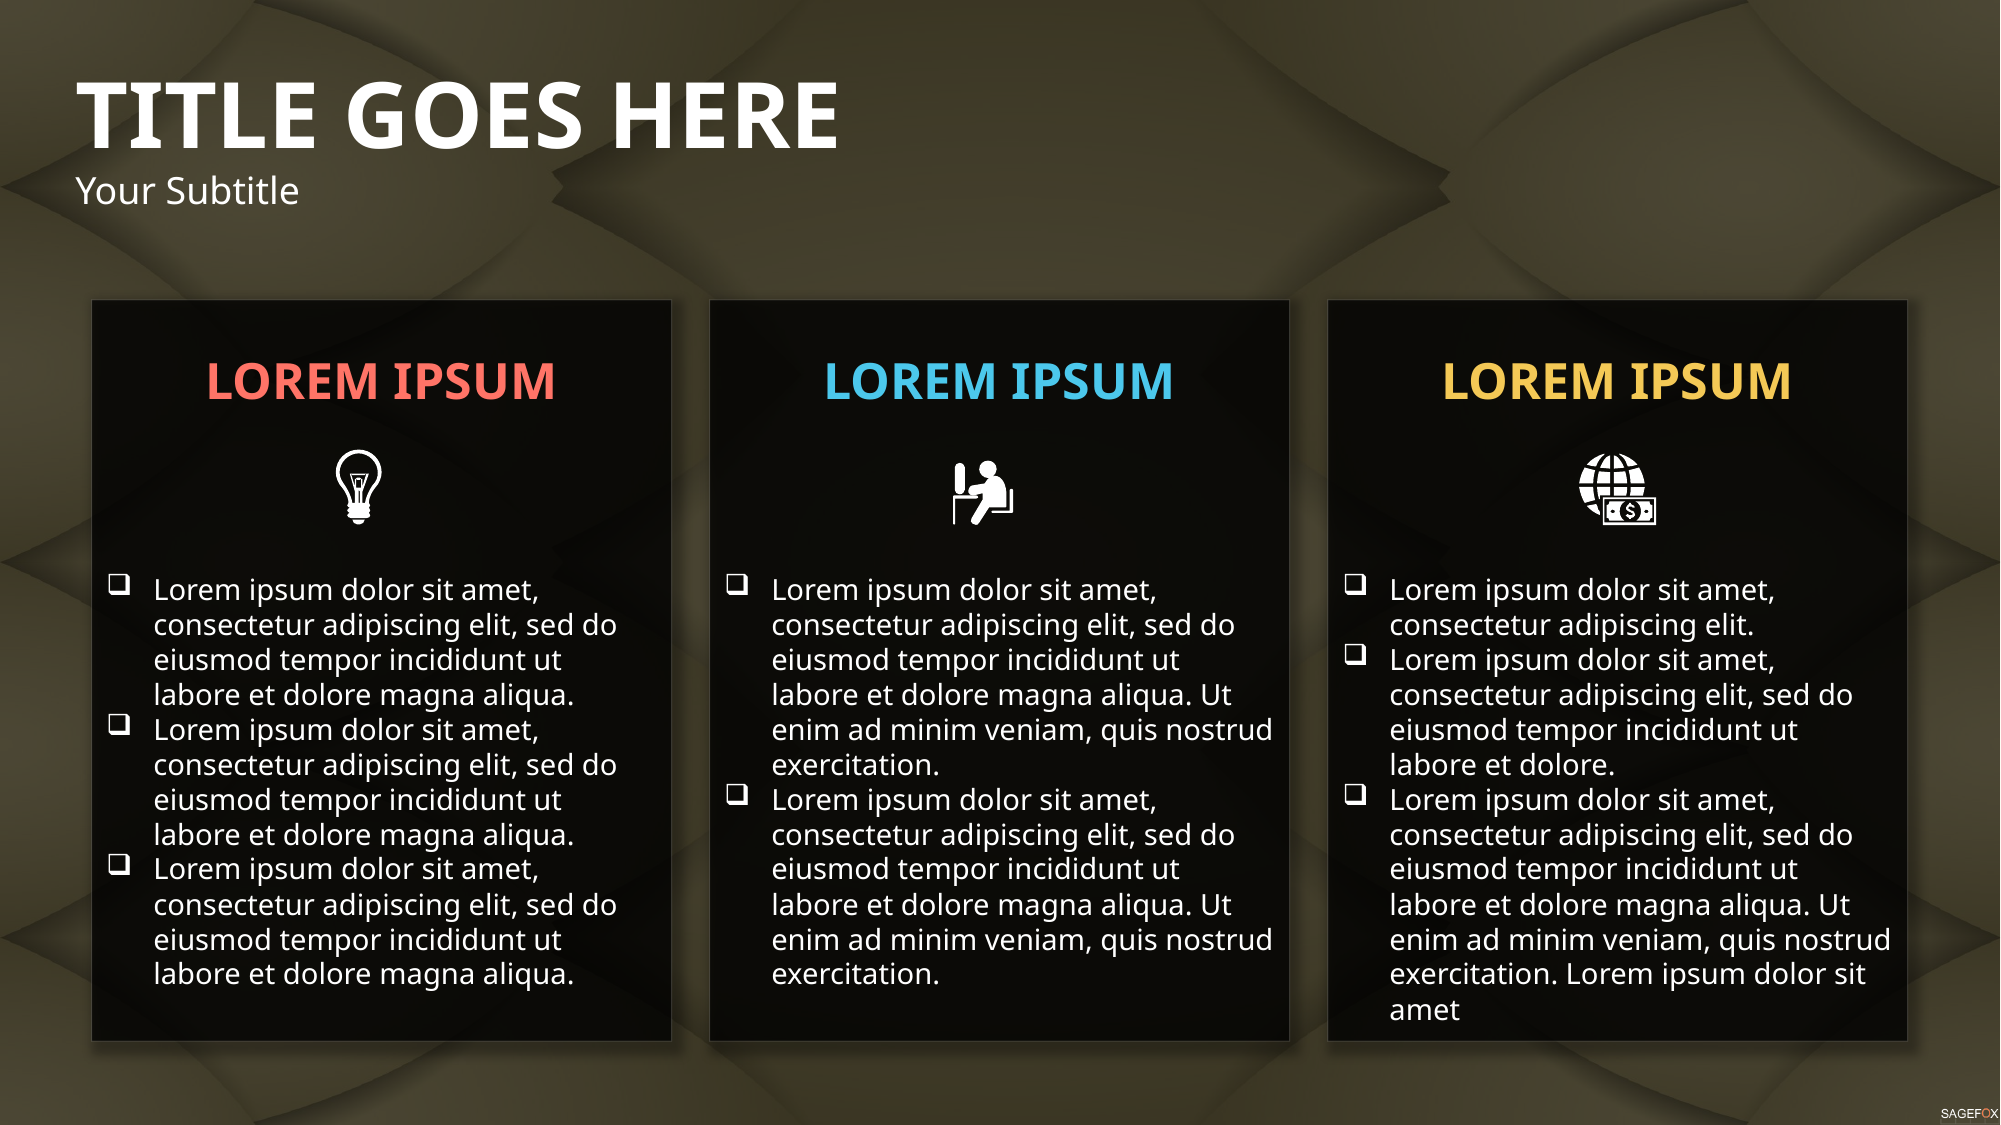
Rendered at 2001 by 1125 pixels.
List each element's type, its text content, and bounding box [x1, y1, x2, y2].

text_box Lorem ipsum dolor sit amet, consectetur adipiscing elit. Lorem ipsum dolor sit amet, consectetur adipiscing elit, sed do eiusmod tempor incididunt ut labore et dolore. Lorem ipsum dolor sit amet, consectetur adipiscing elit, sed do eiusmod tempor incididunt ut labore et dolore magna aliqua. Ut enim ad minim veniam, quis nostrud exercitation. Lorem ipsum dolor sit amet [1327, 538, 1908, 1034]
text_box [91, 299, 673, 1042]
text_box Lorem ipsum dolor sit amet, consectetur adipiscing elit, sed do eiusmod tempor incididunt ut labore et dolore magna aliqua. Ut enim ad minim veniam, quis nostrud exercitation. Lorem ipsum dolor sit amet, consectetur adipiscing elit, sed do eiusmod tempor incididunt ut labore et dolore magna aliqua. Ut enim ad minim veniam, quis nostrud exercitation. [709, 538, 1290, 999]
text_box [1579, 453, 1657, 526]
picture [0, 0, 2001, 1125]
text_box LOREM IPSUM [1327, 342, 1908, 417]
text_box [952, 460, 1013, 525]
text_box [709, 299, 1291, 1042]
text_box [1327, 299, 1909, 1042]
text_box TITLE GOES HERE Your Subtitle [60, 49, 1036, 220]
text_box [335, 449, 382, 525]
text_box LOREM IPSUM [91, 342, 672, 417]
text_box Lorem ipsum dolor sit amet, consectetur adipiscing elit, sed do eiusmod tempor incididunt ut labore et dolore magna aliqua. Lorem ipsum dolor sit amet, consectetur adipiscing elit, sed do eiusmod tempor incididunt ut labore et dolore magna aliqua. Lorem ipsum dolor sit amet, consectetur adipiscing elit, sed do eiusmod tempor incididunt ut labore et dolore magna aliqua. [91, 538, 672, 999]
text_box LOREM IPSUM [709, 342, 1290, 417]
